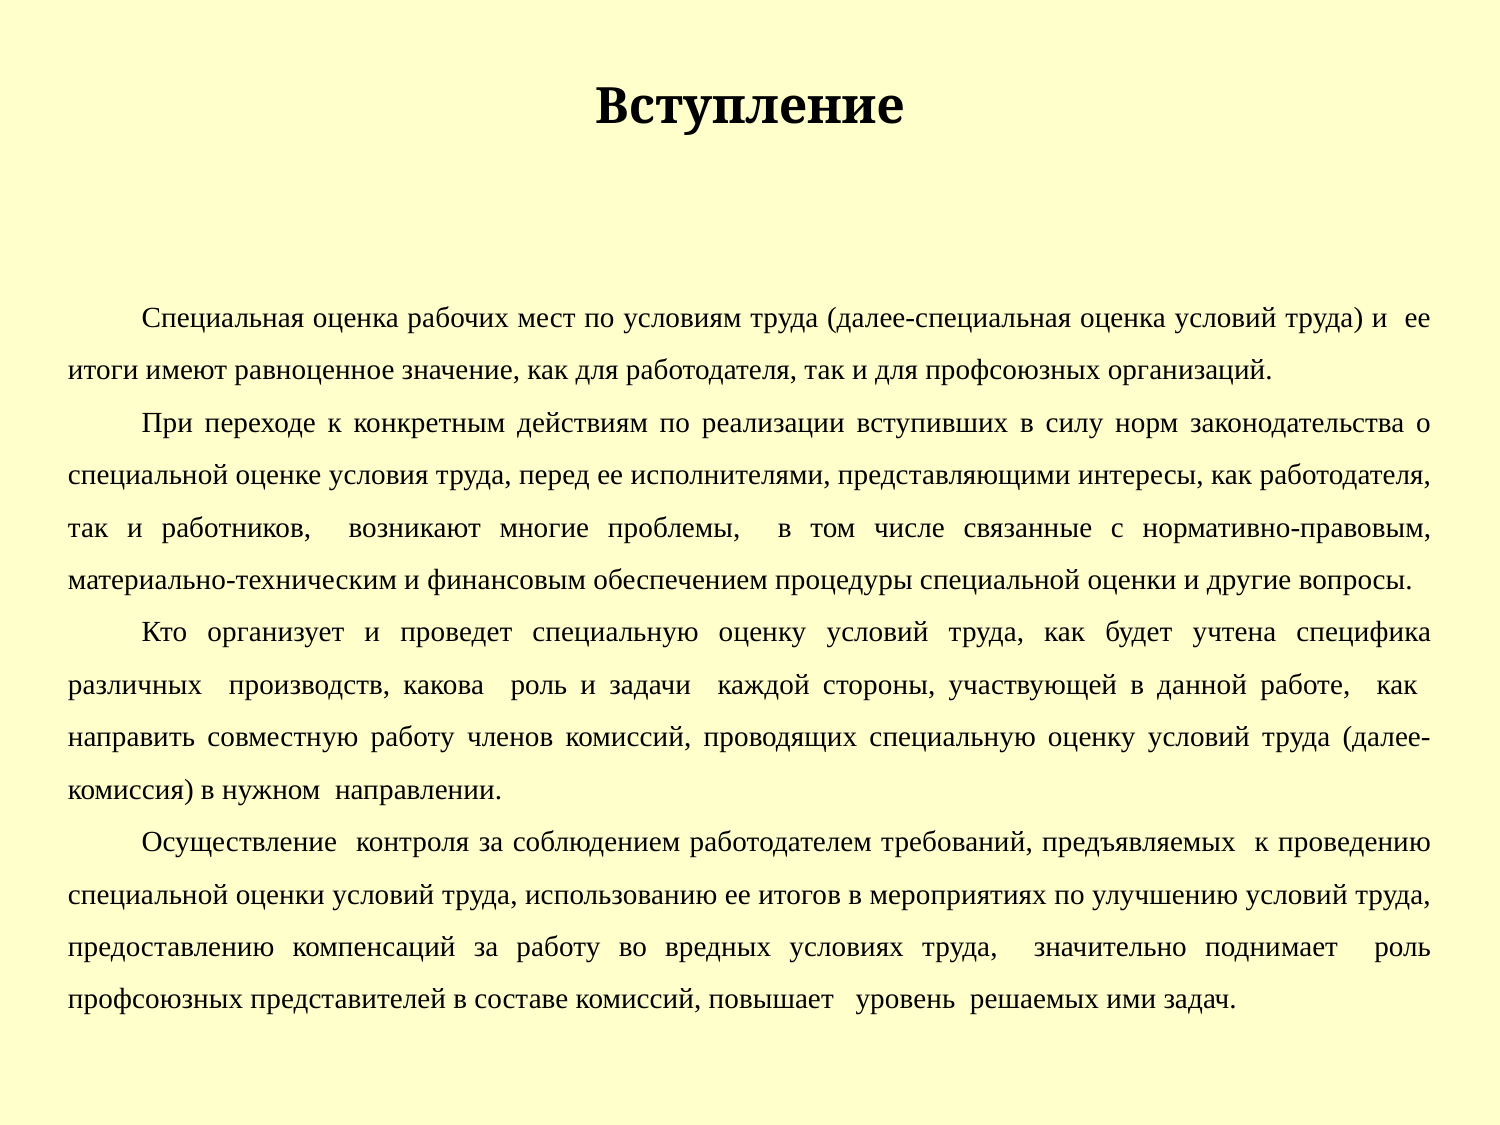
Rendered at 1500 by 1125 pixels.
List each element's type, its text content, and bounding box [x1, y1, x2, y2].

text_box Специальная оценка рабочих мест по условиям труда (далее-специальная оценка условий труда) и ее итоги имеют равноценное значение, как для работодателя, так и для профсоюзных организаций. При переходе к конкретным действиям по реализации вступивших в силу норм законодательства о специальной оценке условия труда, перед ее исполнителями, представляющими интересы, как работодателя, так и работников, возникают многие проблемы, в том числе связанные с нормативно-правовым, материально-техническим и финансовым обеспечением процедуры специальной оценки и другие вопросы. Кто организует и проведет специальную оценку условий труда, как будет учтена специфика различных производств, какова роль и задачи каждой стороны, участвующей в данной работе, как направить совместную работу членов комиссий, проводящих специальную оценку условий труда (далее-комиссия) в нужном направлении. Осуществление контроля за соблюдением работодателем требований, предъявляемых к проведению специальной оценки условий труда, использованию ее итогов в мероприятиях по улучшению условий труда, предоставлению компенсаций за работу во вредных условиях труда, значительно поднимает роль профсоюзных представителей в составе комиссий, повышает уровень решаемых ими задач. [53, 205, 1447, 1023]
title Вступление [75, 45, 1425, 205]
